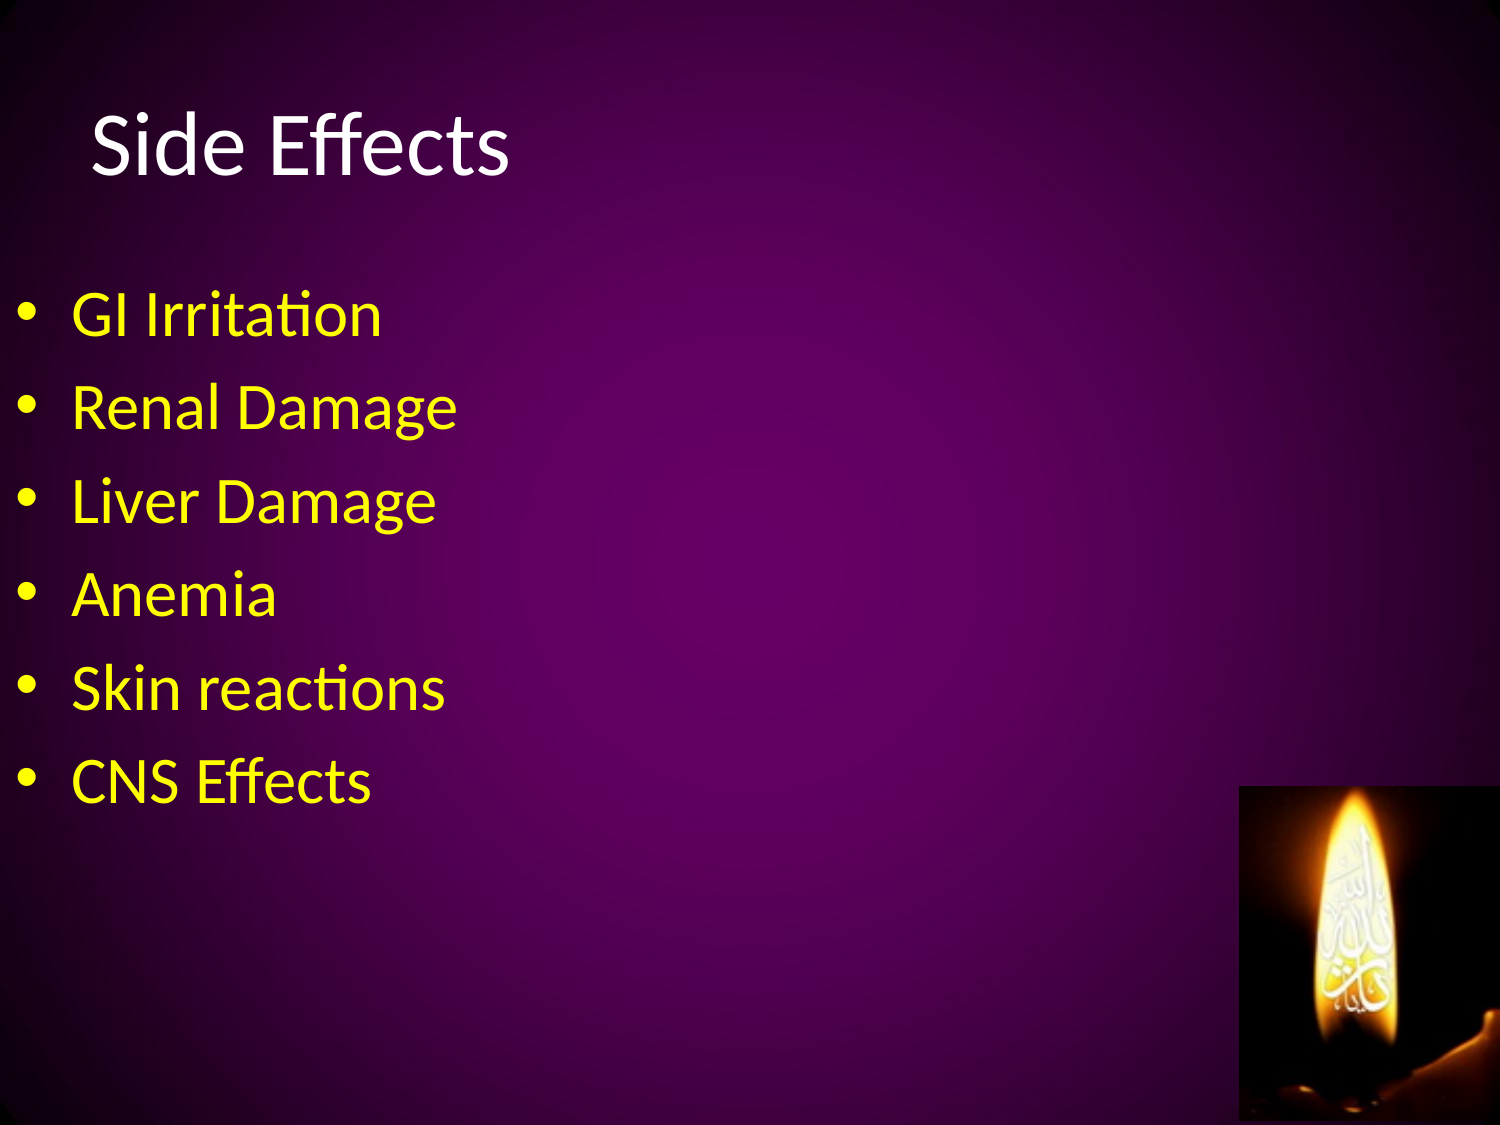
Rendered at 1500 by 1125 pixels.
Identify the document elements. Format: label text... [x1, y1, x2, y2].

picture [0, 0, 1500, 1125]
title Side Effects [74, 44, 1426, 233]
list GI Irritation Renal Damage Liver Damage Anemia Skin reactions CNS Effects [0, 262, 663, 1006]
